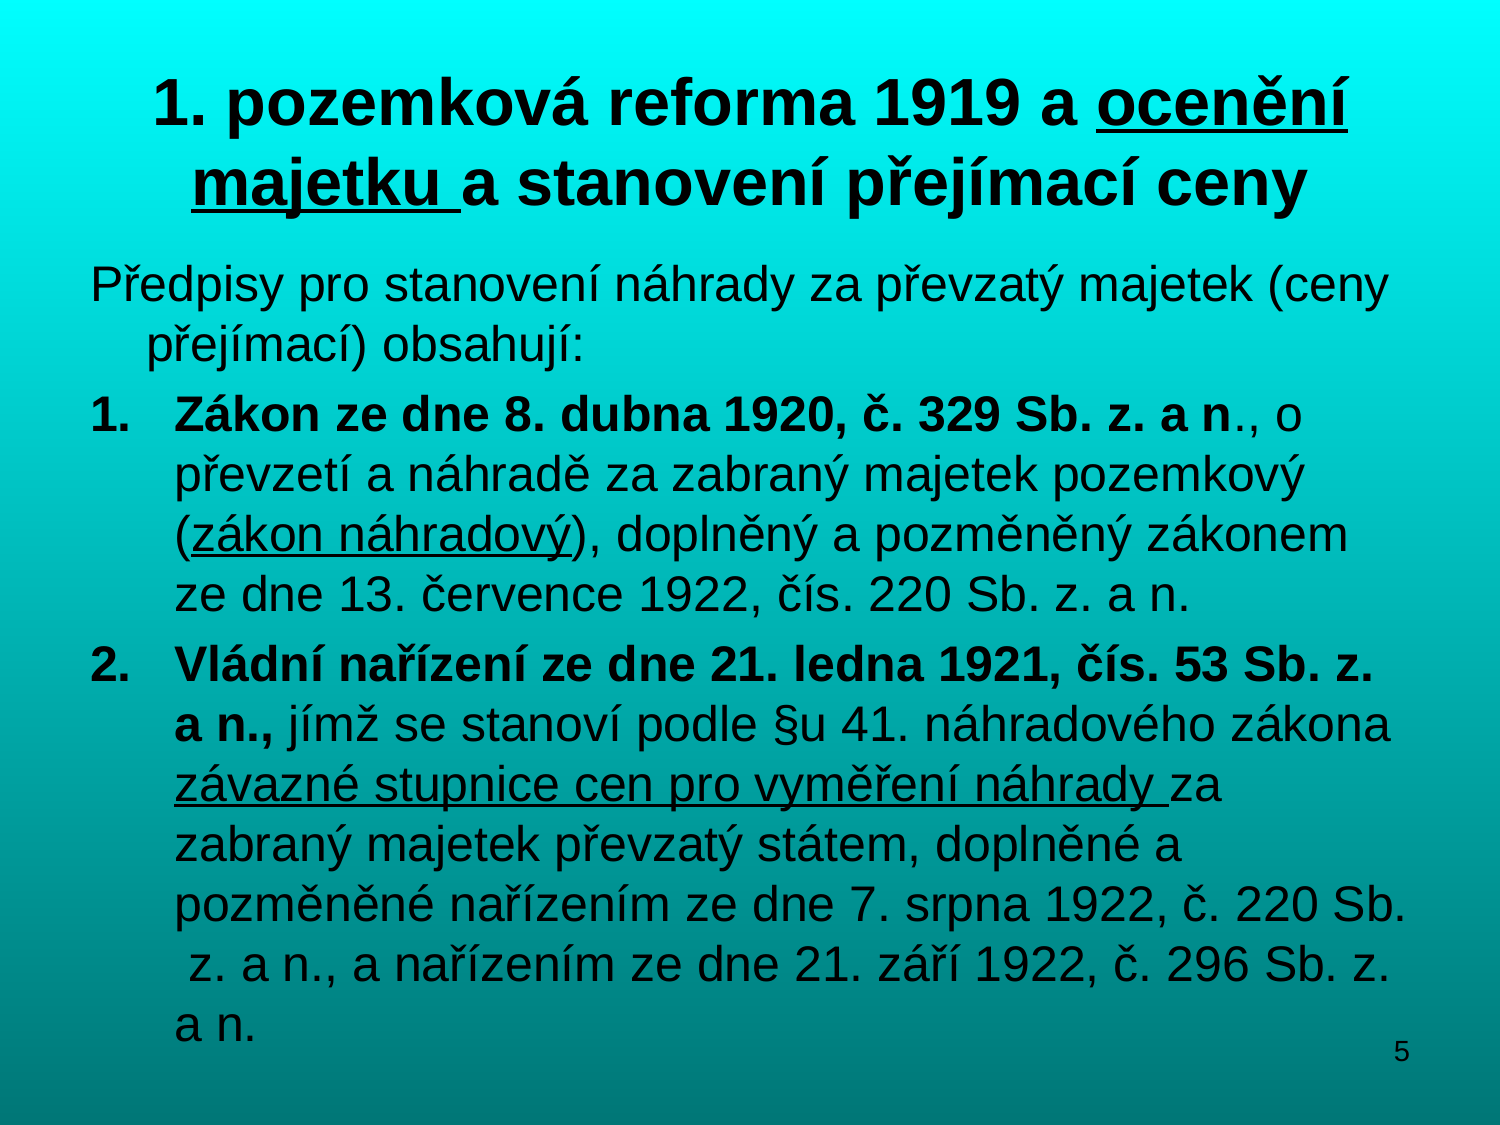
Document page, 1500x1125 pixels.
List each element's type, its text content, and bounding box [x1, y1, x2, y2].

title 1. pozemková reforma 1919 a ocenění majetku a stanovení přejímací ceny [74, 44, 1426, 233]
slide_number 5 [1074, 1024, 1425, 1103]
list Předpisy pro stanovení náhrady za převzatý majetek (ceny přejímací) obsahují: Zákon ze dne 8. dubna 1920, č. 329 Sb. z. a n., o převzetí a náhradě za zabraný majetek pozemkový (zákon náhradový), doplněný a pozměněný zákonem ze dne 13. července 1922, čís. 220 Sb. z. a n. Vládní nařízení ze dne 21. ledna 1921, čís. 53 Sb. z. a n., jímž se stanoví podle §u 41. náhradového zákona závazné stupnice cen pro vyměření náhrady za zabraný majetek převzatý státem, doplněné a pozměněné nařízením ze dne 7. srpna 1922, č. 220 Sb. z. a n., a nařízením ze dne 21. září 1922, č. 296 Sb. z. a n. [74, 243, 1426, 1083]
